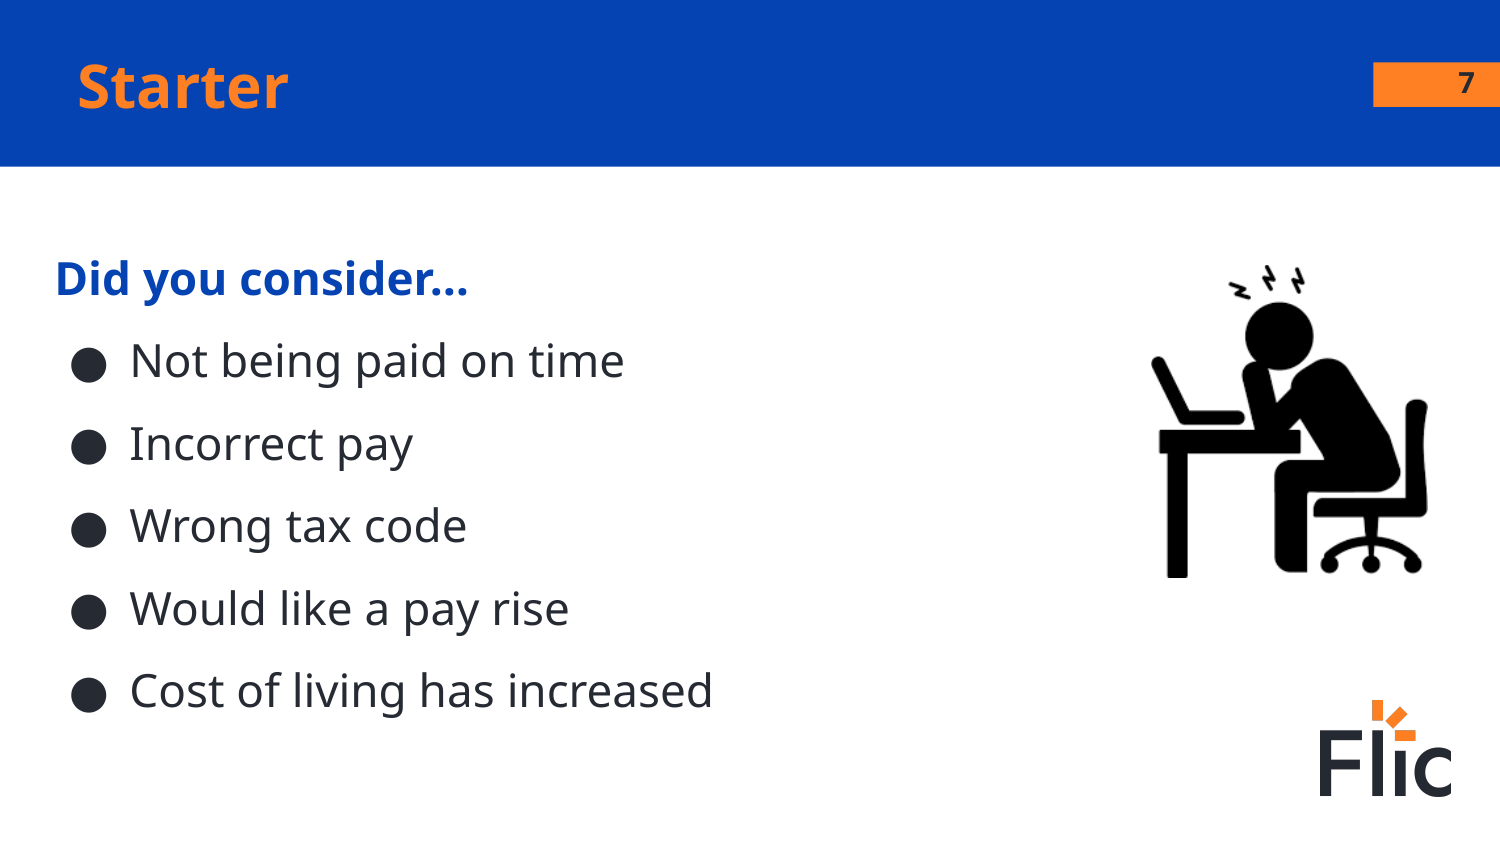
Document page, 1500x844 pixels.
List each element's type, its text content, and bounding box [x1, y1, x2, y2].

picture [1320, 700, 1451, 797]
text_box Starter [62, 41, 1307, 127]
slide_number ‹#› [1385, 66, 1490, 104]
picture [1151, 265, 1428, 579]
text_box Did you consider… Not being paid on time Incorrect pay Wrong tax code Would like a pay rise Cost of living has increased [39, 207, 1103, 815]
